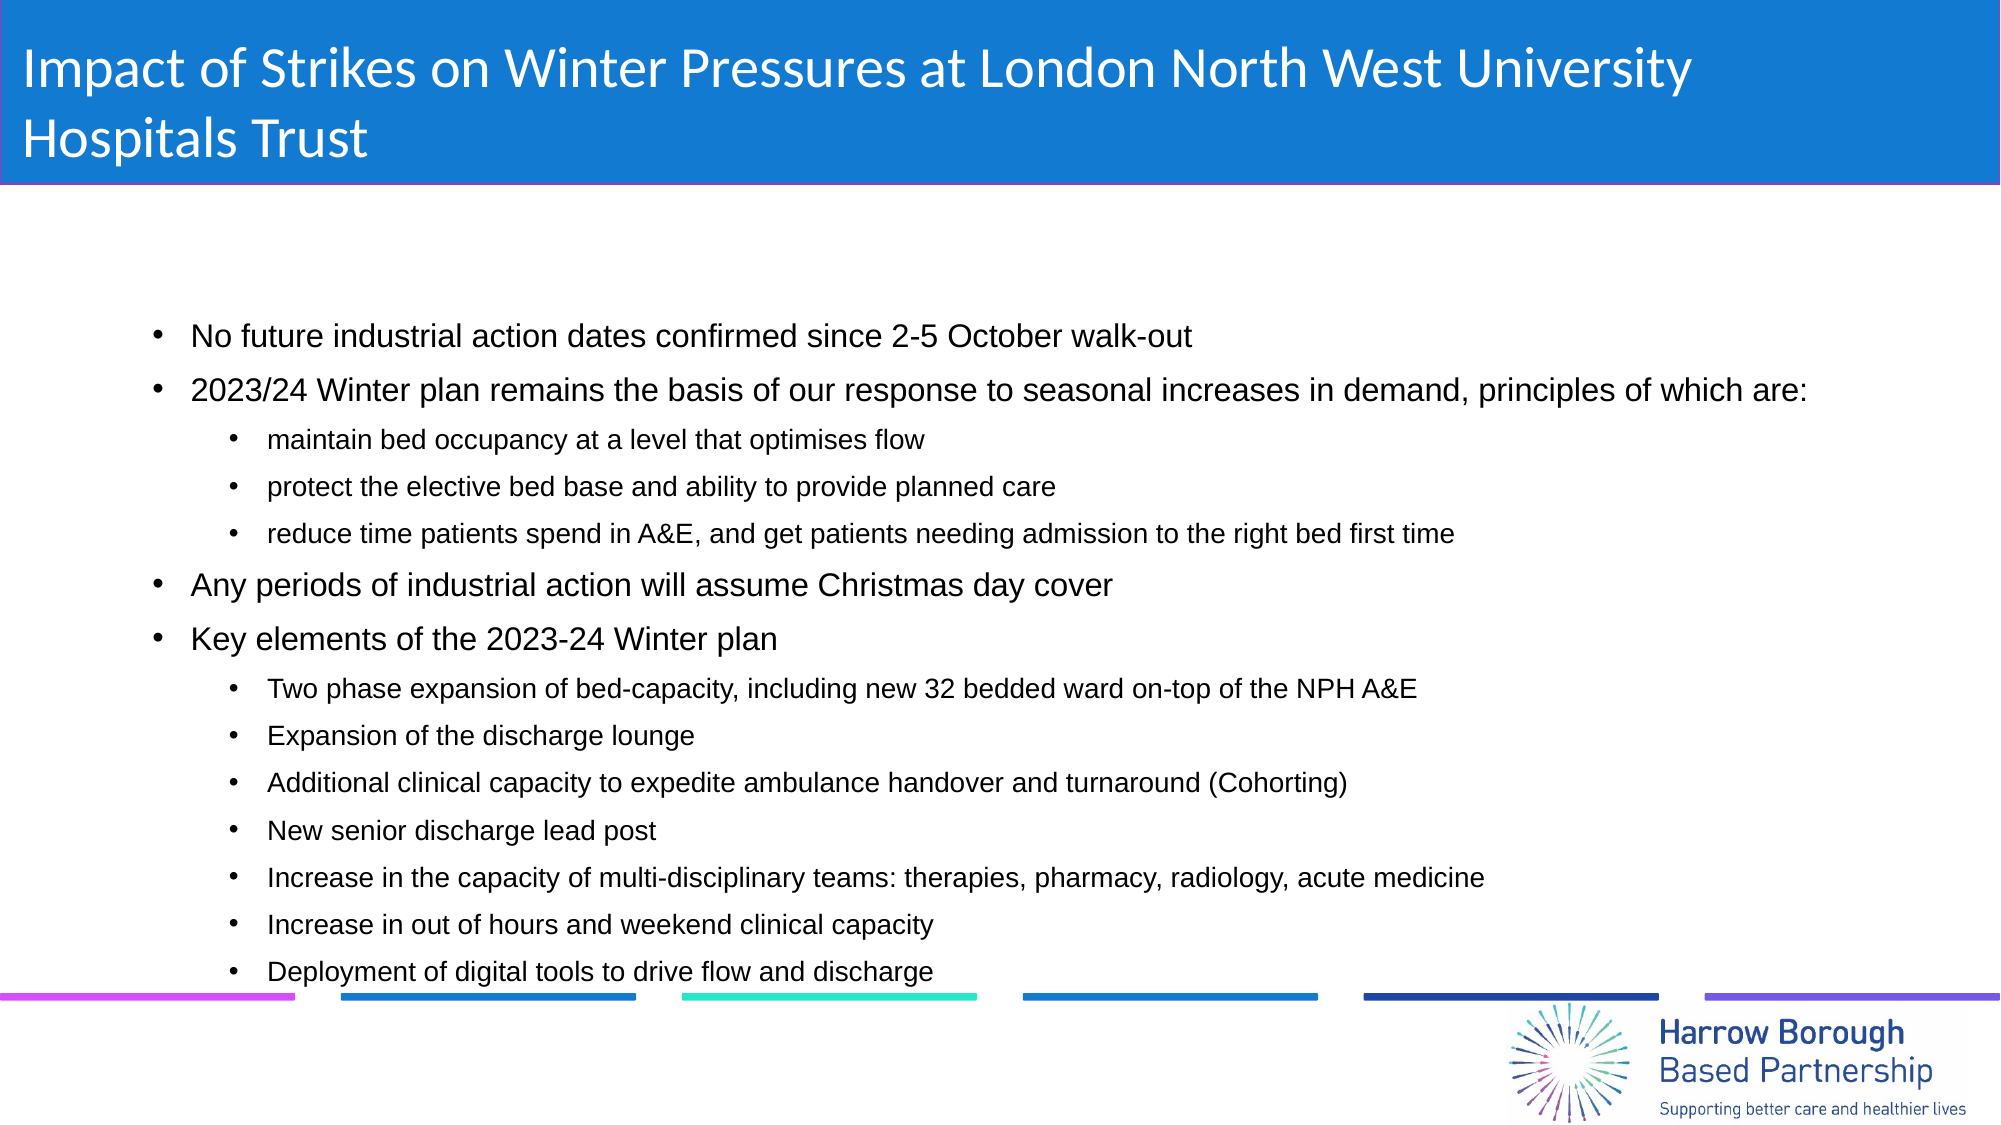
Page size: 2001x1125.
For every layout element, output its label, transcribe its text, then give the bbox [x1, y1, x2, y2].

title [137, 177, 1863, 278]
picture [1506, 1001, 1968, 1125]
list No future industrial action dates confirmed since 2-5 October walk-out 2023/24 Winter plan remains the basis of our response to seasonal increases in demand, principles of which are: maintain bed occupancy at a level that optimises flow protect the elective bed base and ability to provide planned care reduce time patients spend in A&E, and get patients needing admission to the right bed first time Any periods of industrial action will assume Christmas day cover Key elements of the 2023-24 Winter plan Two phase expansion of bed-capacity, including new 32 bedded ward on-top of the NPH A&E Expansion of the discharge lounge Additional clinical capacity to expedite ambulance handover and turnaround (Cohorting) New senior discharge lead post Increase in the capacity of multi-disciplinary teams: therapies, pharmacy, radiology, acute medicine Increase in out of hours and weekend clinical capacity Deployment of digital tools to drive flow and discharge [137, 299, 1863, 1014]
text_box Impact of Strikes on Winter Pressures at London North West University Hospitals Trust [7, 21, 1938, 177]
